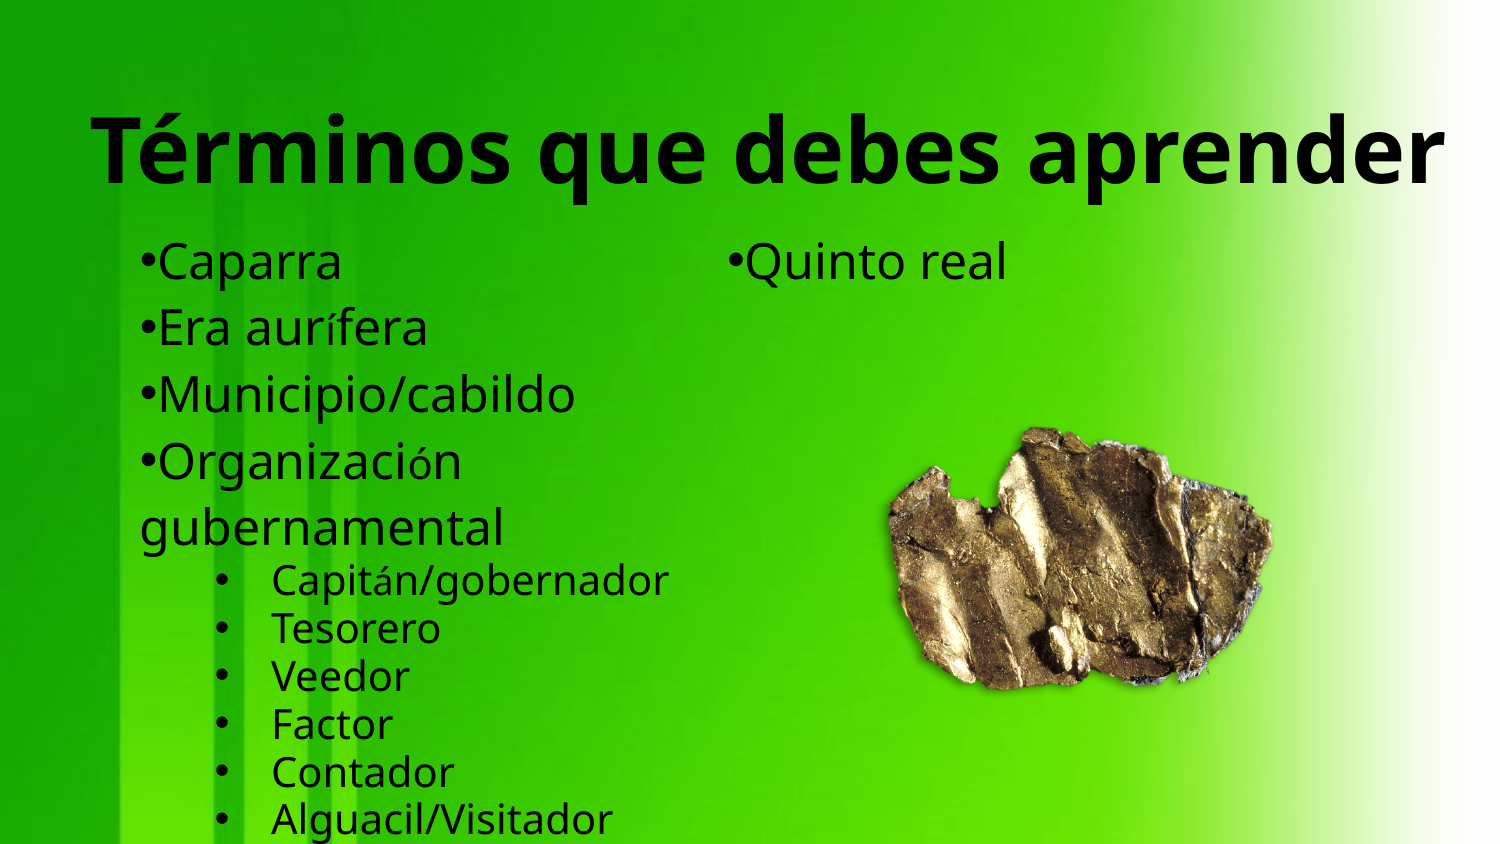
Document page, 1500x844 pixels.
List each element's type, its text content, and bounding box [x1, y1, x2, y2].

text_box Caparra Era aurífera Municipio/cabildo Organización gubernamental Capitán/gobernador Tesorero Veedor Factor Contador Alguacil/Visitador [124, 215, 725, 772]
text_box Quinto real [712, 215, 1300, 322]
picture [0, 0, 1500, 844]
text_box Términos que debes aprender [74, 84, 1500, 216]
